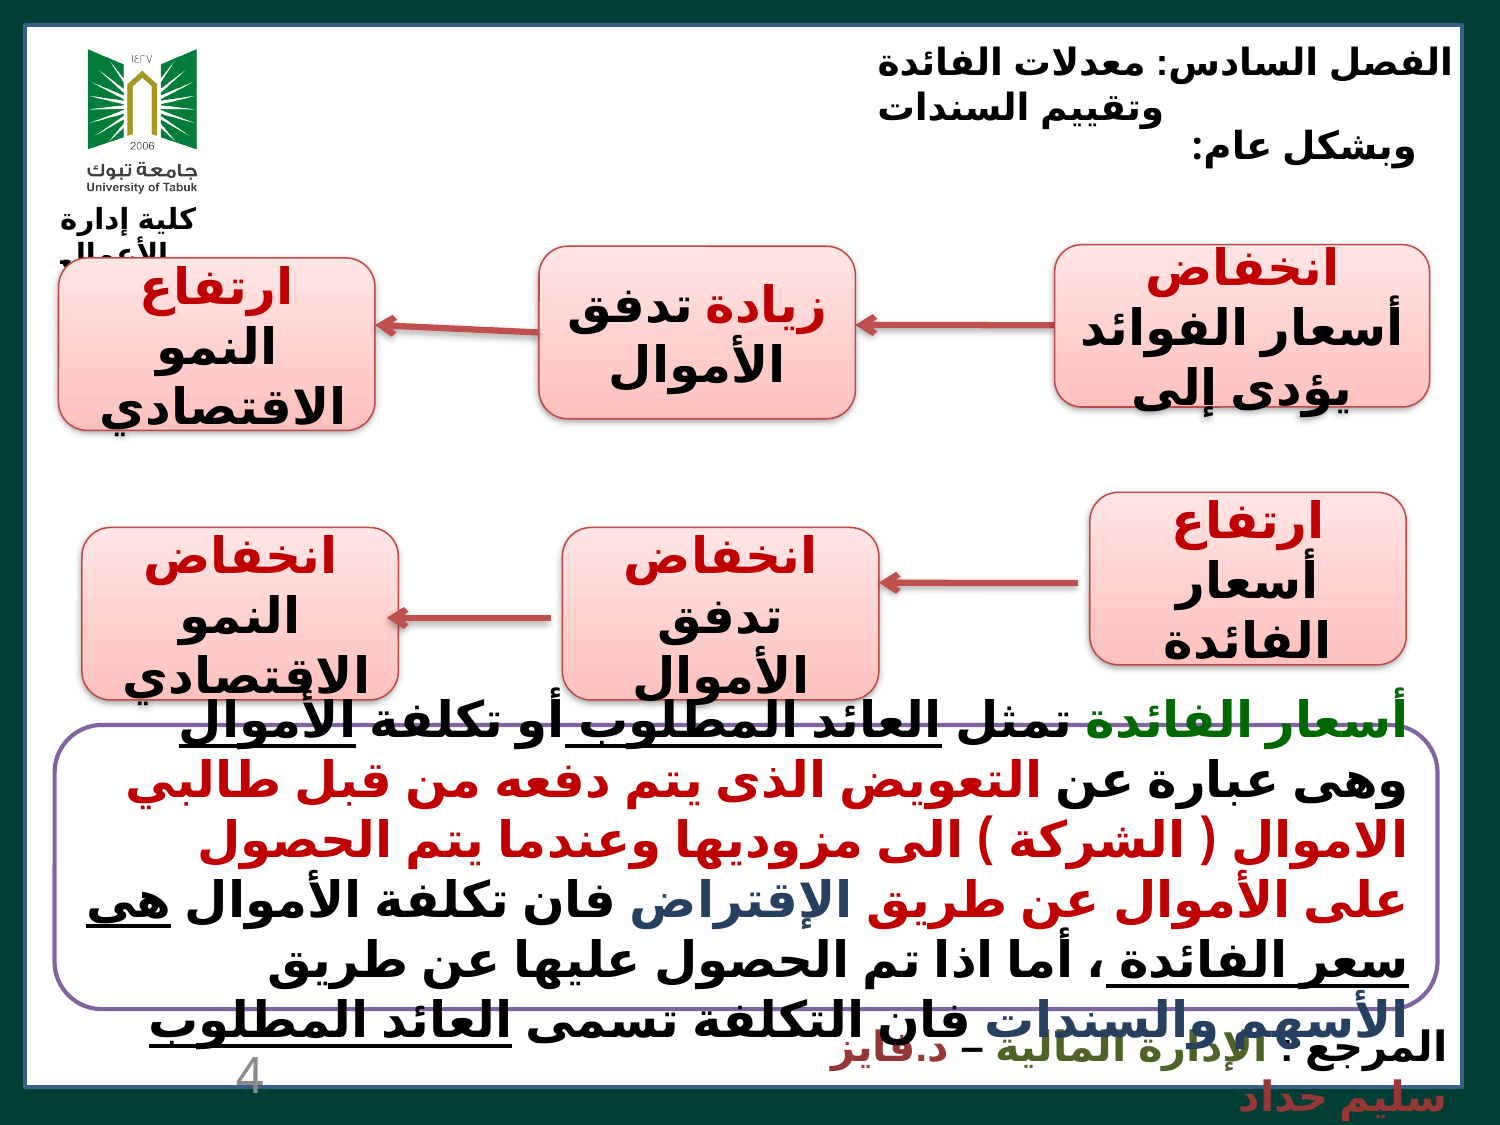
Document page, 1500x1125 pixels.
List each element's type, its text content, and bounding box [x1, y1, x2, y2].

text_box انخفاض تدفق الأموال [568, 690, 873, 701]
picture [324, 443, 1176, 682]
text_box الفصل السادس: معدلات الفائدة وتقييم السندات [862, 30, 1500, 88]
text_box أسعار الفائدة تمثل العائد المطلوب أو تكلفة الأموال وهى عبارة عن التعويض الذى يتم دفعه من قبل طالبي الاموال ( الشركة ) الى مزوديها وعندما يتم الحصول على الأموال عن طريق الإقتراض فان تكلفة الأموال هى سعر الفائدة ، أما اذا تم الحصول عليها عن طريق الأسهم والسندات فان التكلفة تسمى العائد المطلوب [52, 722, 1440, 1012]
text_box ارتفاع أسعار الفائدة [1179, 491, 1407, 666]
text_box زيادة تدفق الأموال [538, 245, 857, 420]
text_box [0, 0, 1500, 1125]
picture [49, 37, 234, 201]
text_box انخفاض النمو الاقتصادي [81, 526, 393, 701]
text_box 4 [75, 1050, 425, 1103]
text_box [374, 324, 540, 333]
text_box وبشكل عام: [1174, 118, 1432, 203]
text_box المرجع : الإدارة المالية – د.فايز سليم حداد [737, 1012, 1463, 1077]
text_box انخفاض أسعار الفوائد يؤدى إلى [1053, 243, 1431, 408]
text_box ارتفاع النمو الاقتصادي [57, 257, 376, 432]
text_box [23, 23, 1464, 1089]
text_box كلية إدارة الأعمال [45, 192, 250, 250]
